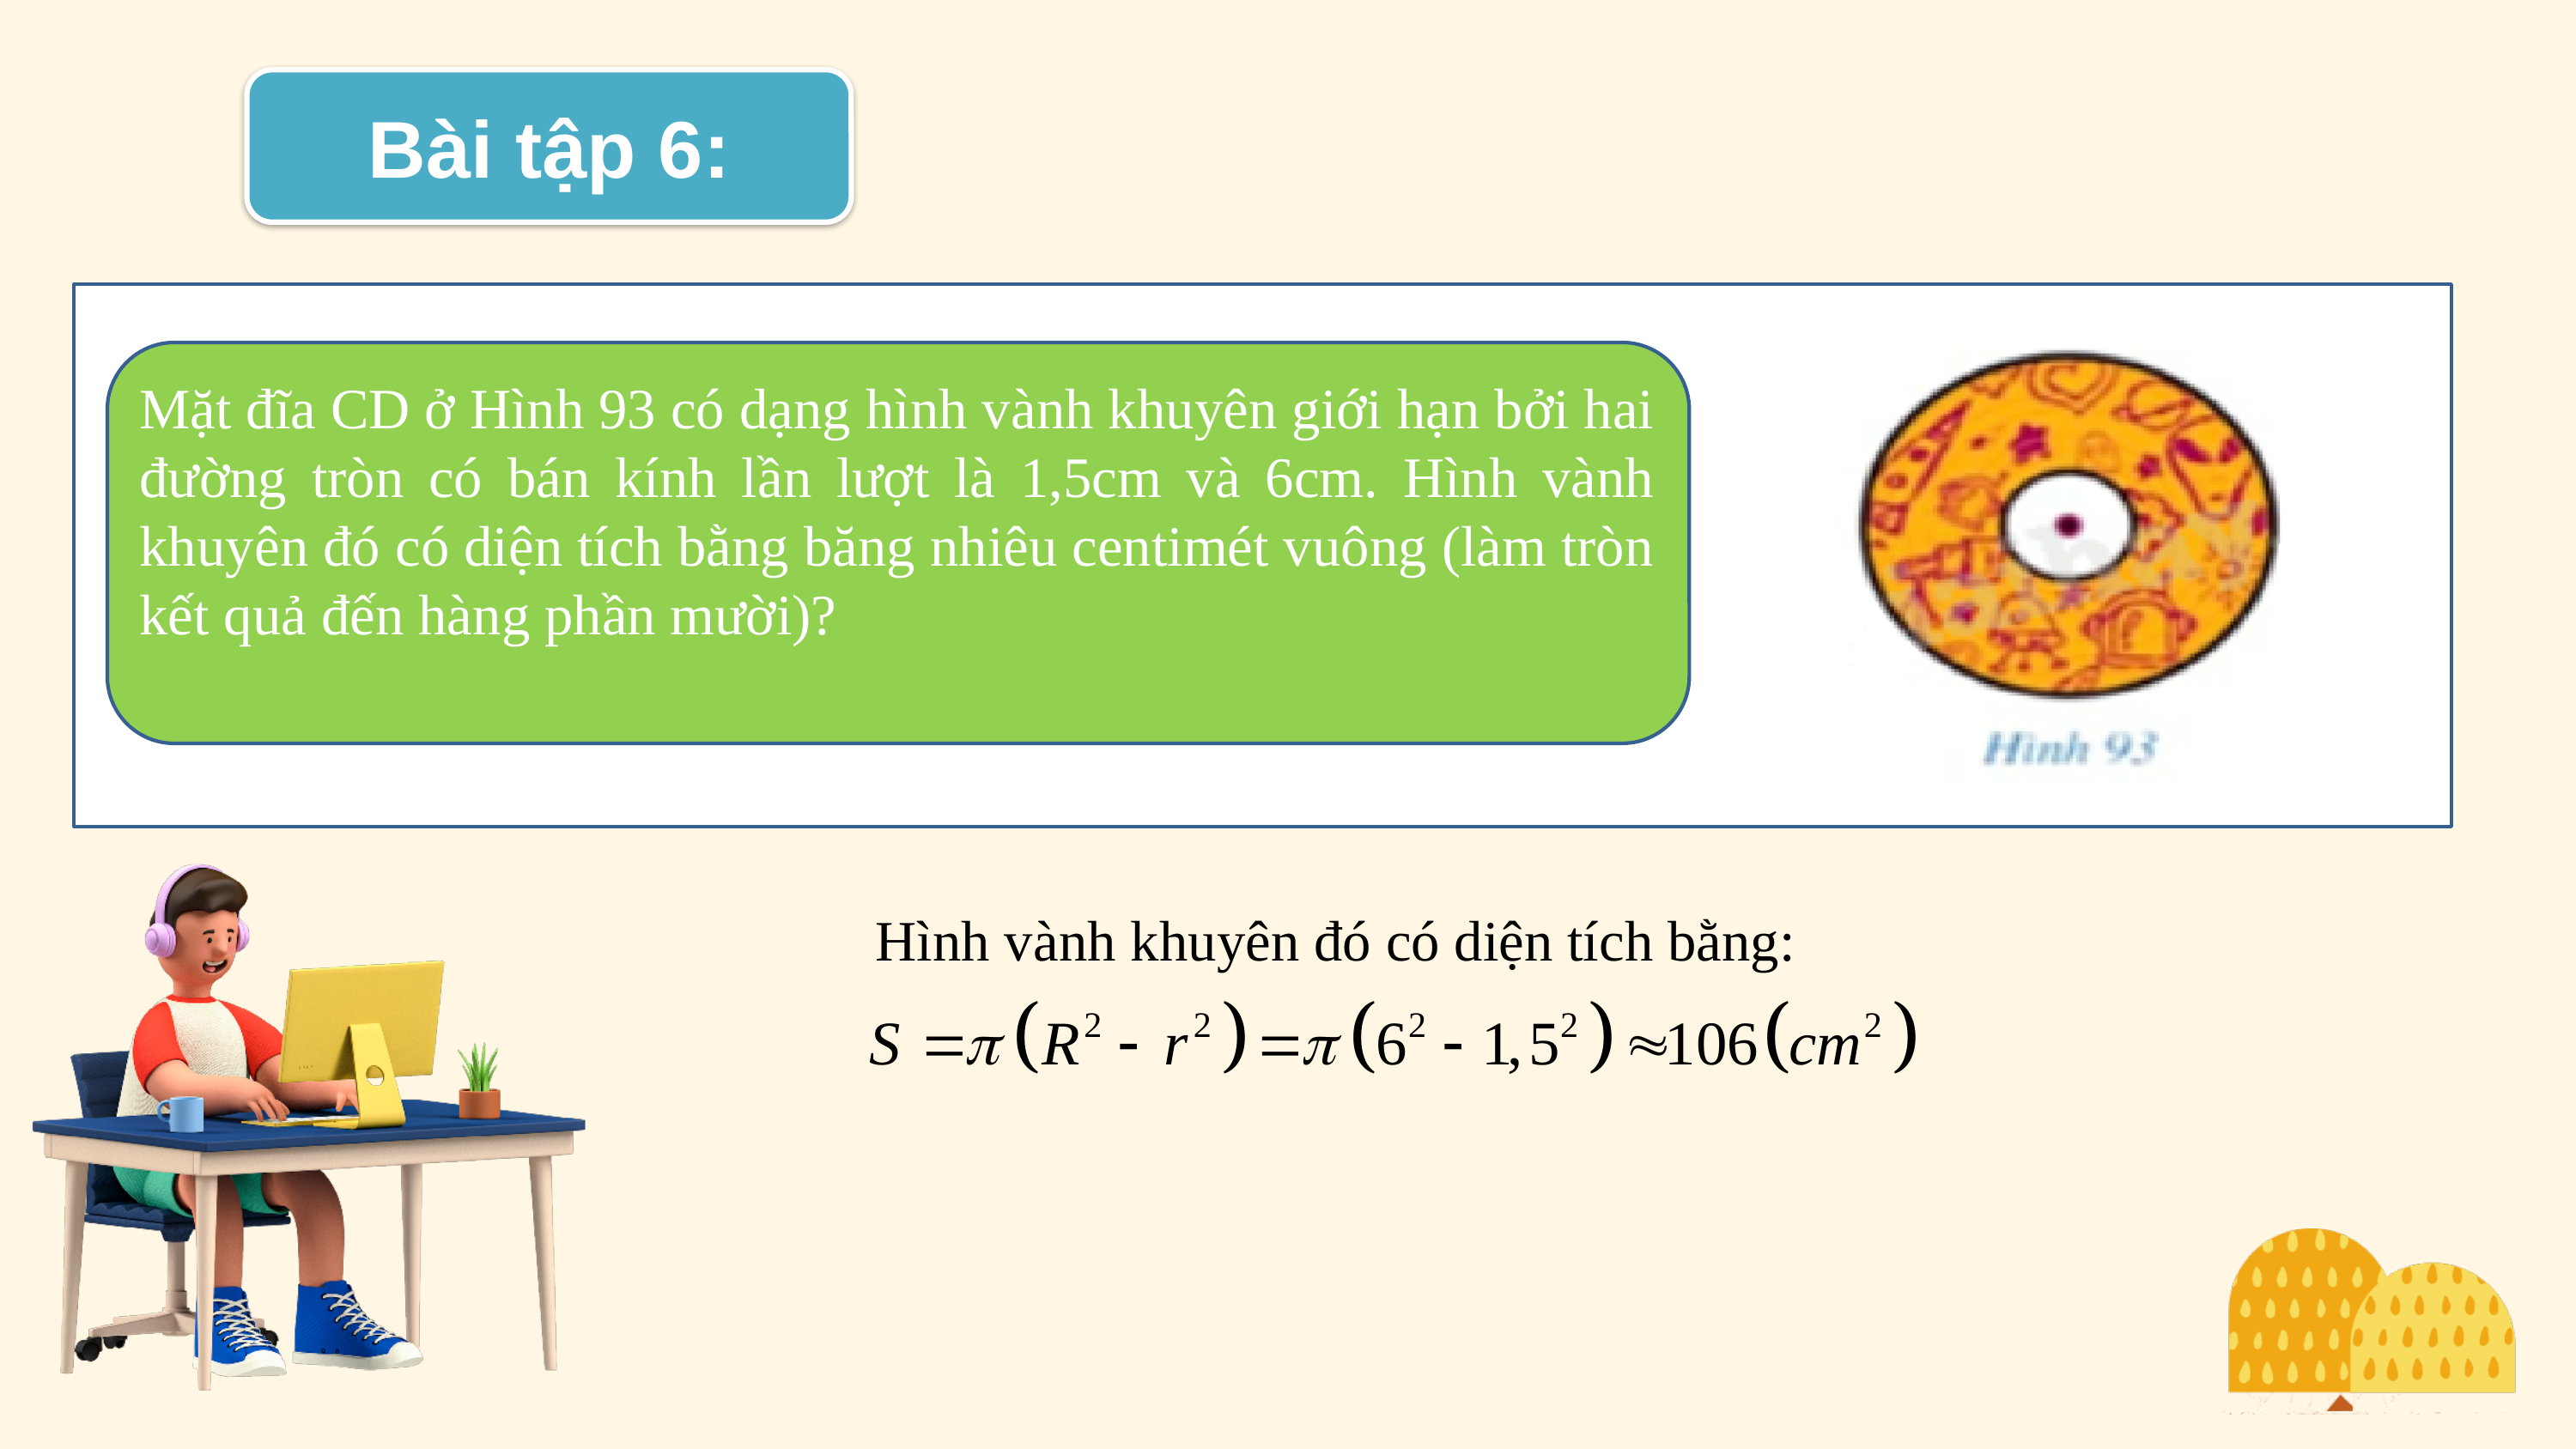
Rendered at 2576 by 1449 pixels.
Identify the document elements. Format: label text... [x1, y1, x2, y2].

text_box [858, 897, 1923, 1106]
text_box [74, 283, 2452, 828]
text_box Bài tập 6: [246, 70, 852, 222]
picture [2221, 1228, 2522, 1416]
picture [32, 863, 587, 1391]
